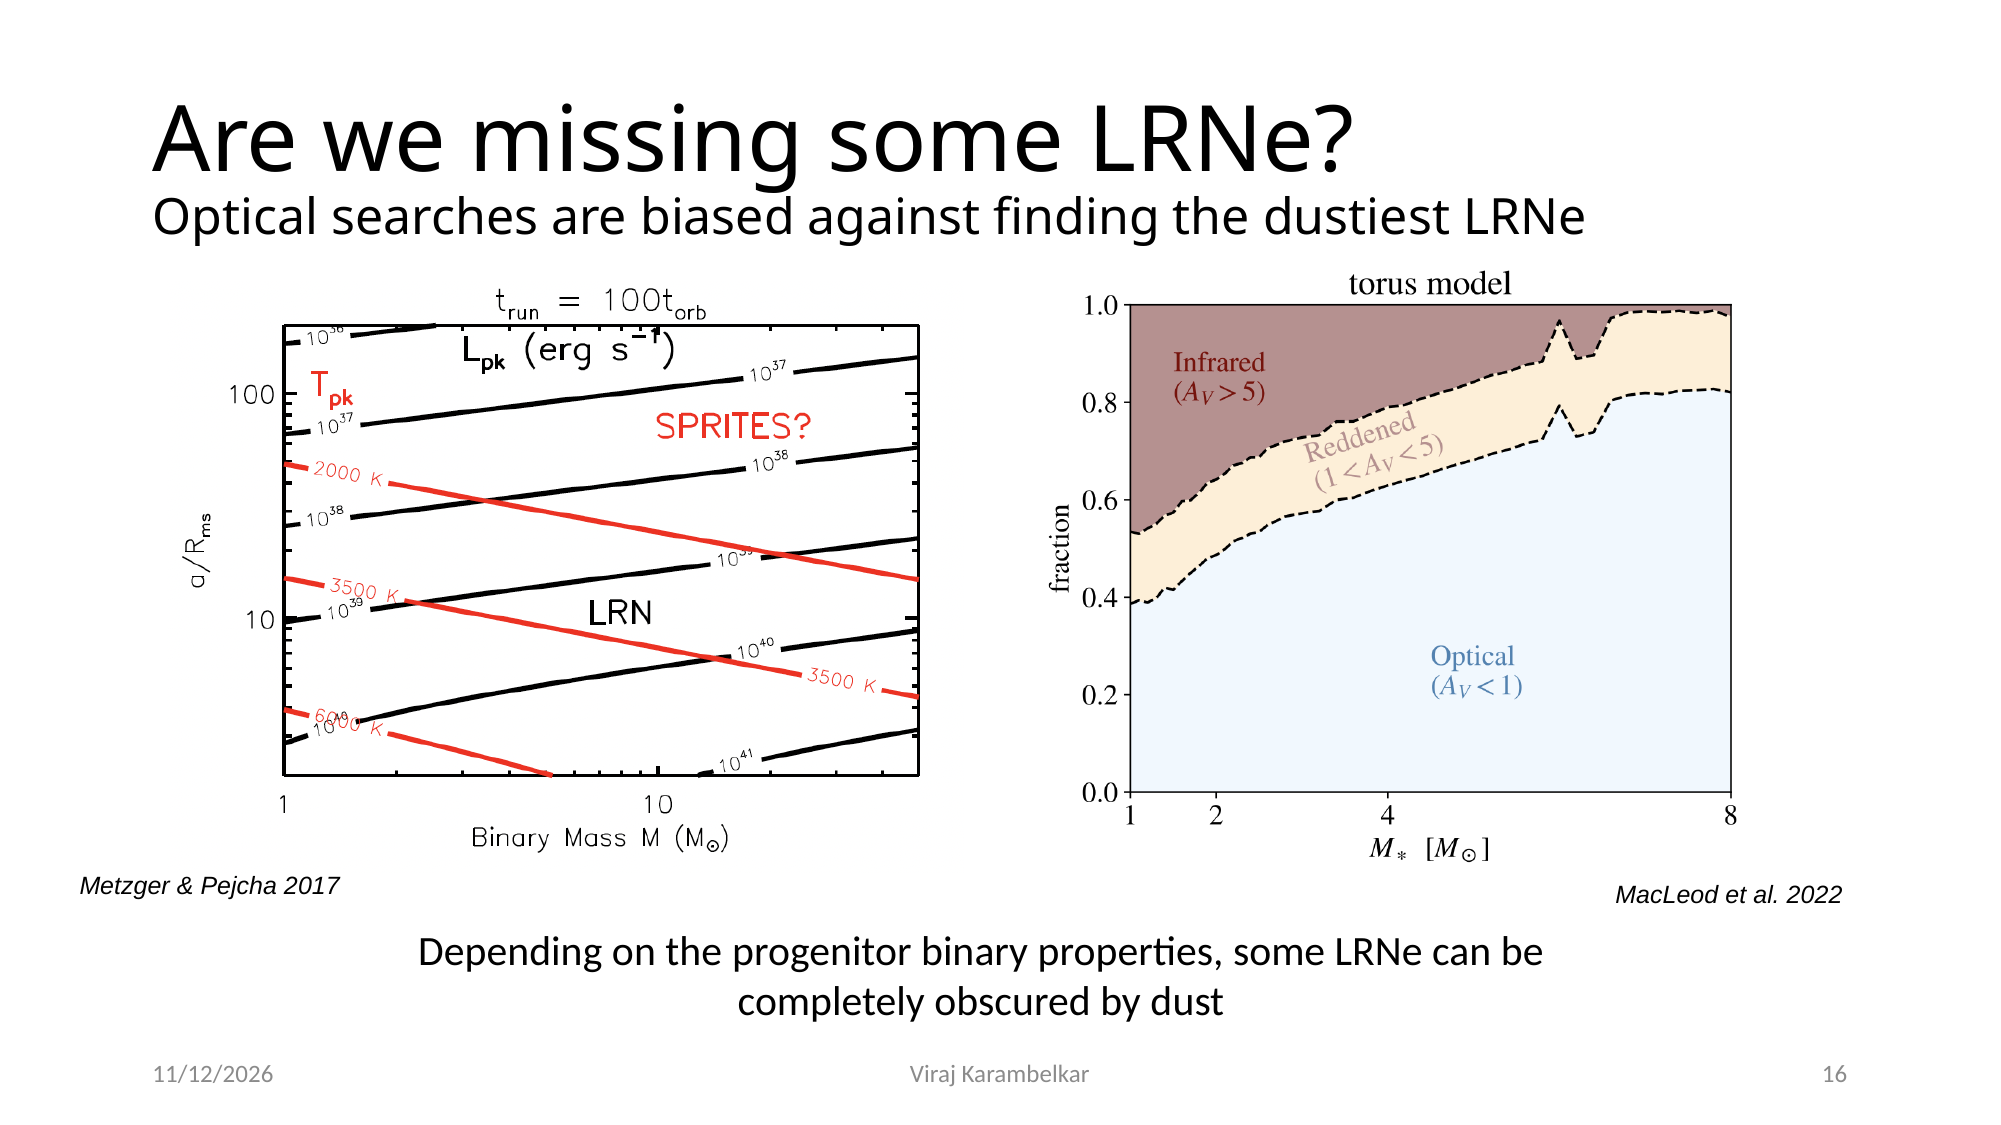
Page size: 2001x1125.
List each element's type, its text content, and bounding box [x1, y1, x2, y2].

text_box MacLeod et al. 2022 [1600, 871, 1911, 917]
slide_number 16 [1412, 1042, 1863, 1103]
picture [167, 281, 964, 873]
picture [1036, 264, 1756, 872]
footer Viraj Karambelkar [662, 1042, 1338, 1103]
title Are we missing some LRNe? Optical searches are biased against finding the dustiest LRNe [137, 59, 1863, 278]
text_box Metzger & Pejcha 2017 [64, 862, 528, 907]
text_box Depending on the progenitor binary properties, some LRNe can be completely obscured by dust [362, 916, 1600, 1032]
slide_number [137, 1042, 588, 1103]
